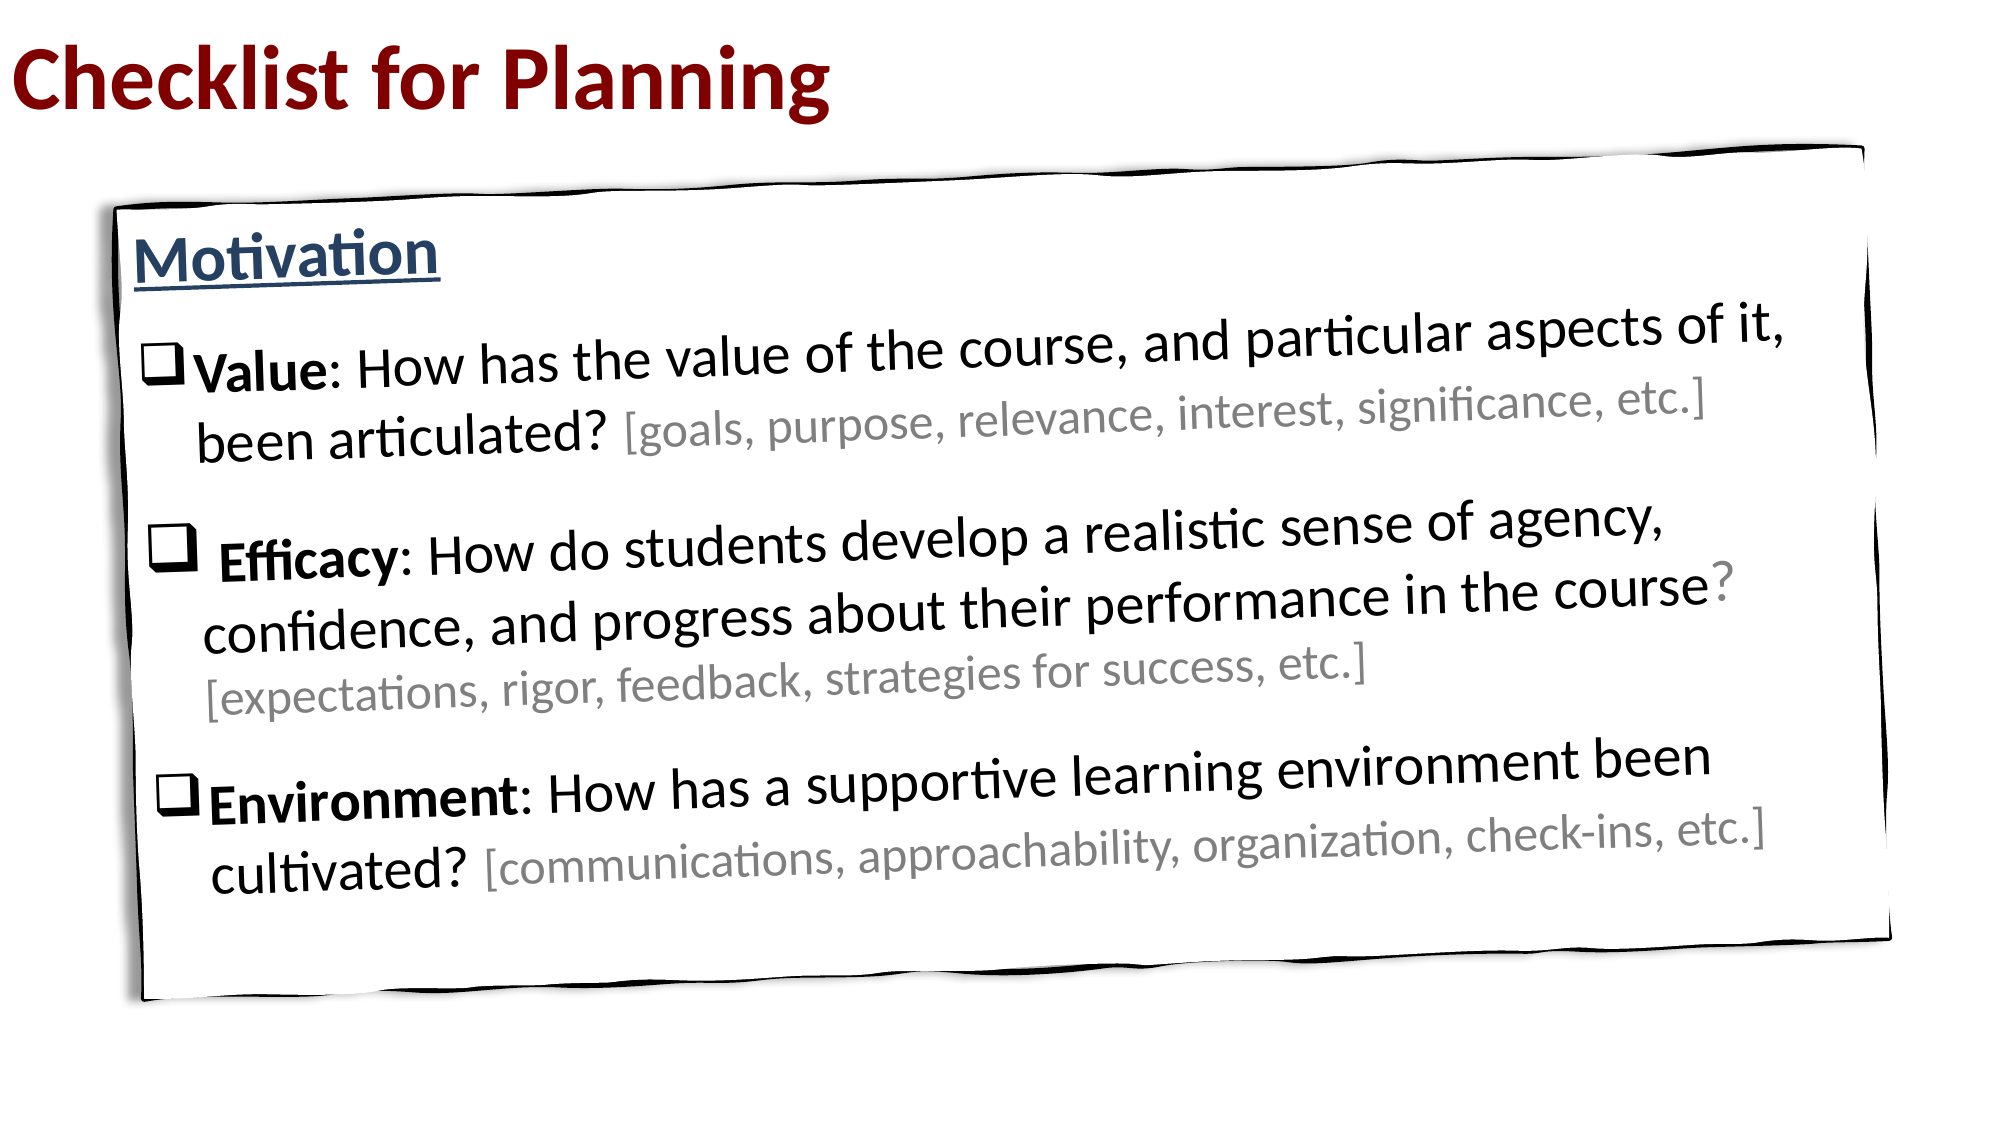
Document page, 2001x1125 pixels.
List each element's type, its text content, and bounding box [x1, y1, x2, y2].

text_box Motivation Value: How has the value of the course, and particular aspects of it, been articulated? [goals, purpose, relevance, interest, significance, etc.] Efficacy: How do students develop a realistic sense of agency, confidence, and progress about their performance in the course? [expectations, rigor, feedback, strategies for success, etc.] Environment: How has a supportive learning environment been cultivated? [communications, approachability, organization, check-ins, etc.] [114, 147, 1890, 999]
title Checklist for Planning [0, 0, 1108, 167]
